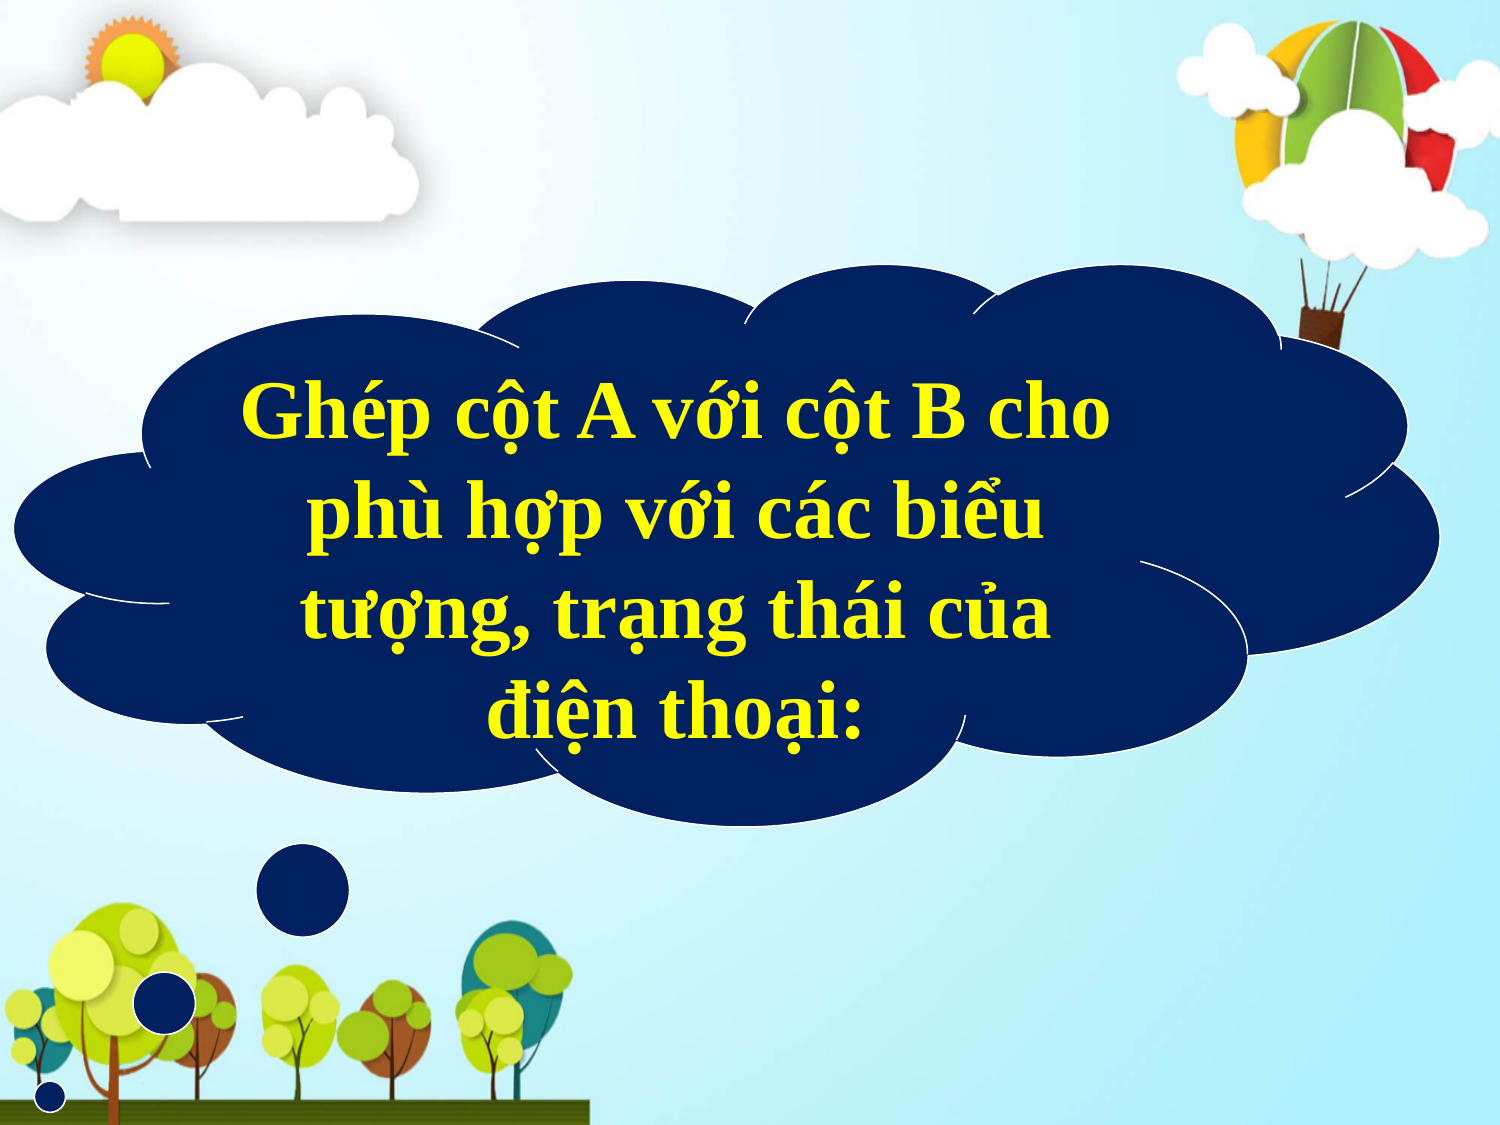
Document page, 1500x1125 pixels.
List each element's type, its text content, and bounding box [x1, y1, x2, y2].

text_box Ghép cột A với cột B cho phù hợp với các biểu tượng, trạng thái của điện thoại: [132, 972, 196, 1035]
text_box Ghép cột A với cột B cho phù hợp với các biểu tượng, trạng thái của điện thoại: [255, 843, 350, 938]
picture [0, 0, 1500, 1125]
text_box Ghép cột A với cột B cho phù hợp với các biểu tượng, trạng thái của điện thoại: [13, 264, 1441, 828]
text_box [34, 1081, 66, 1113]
